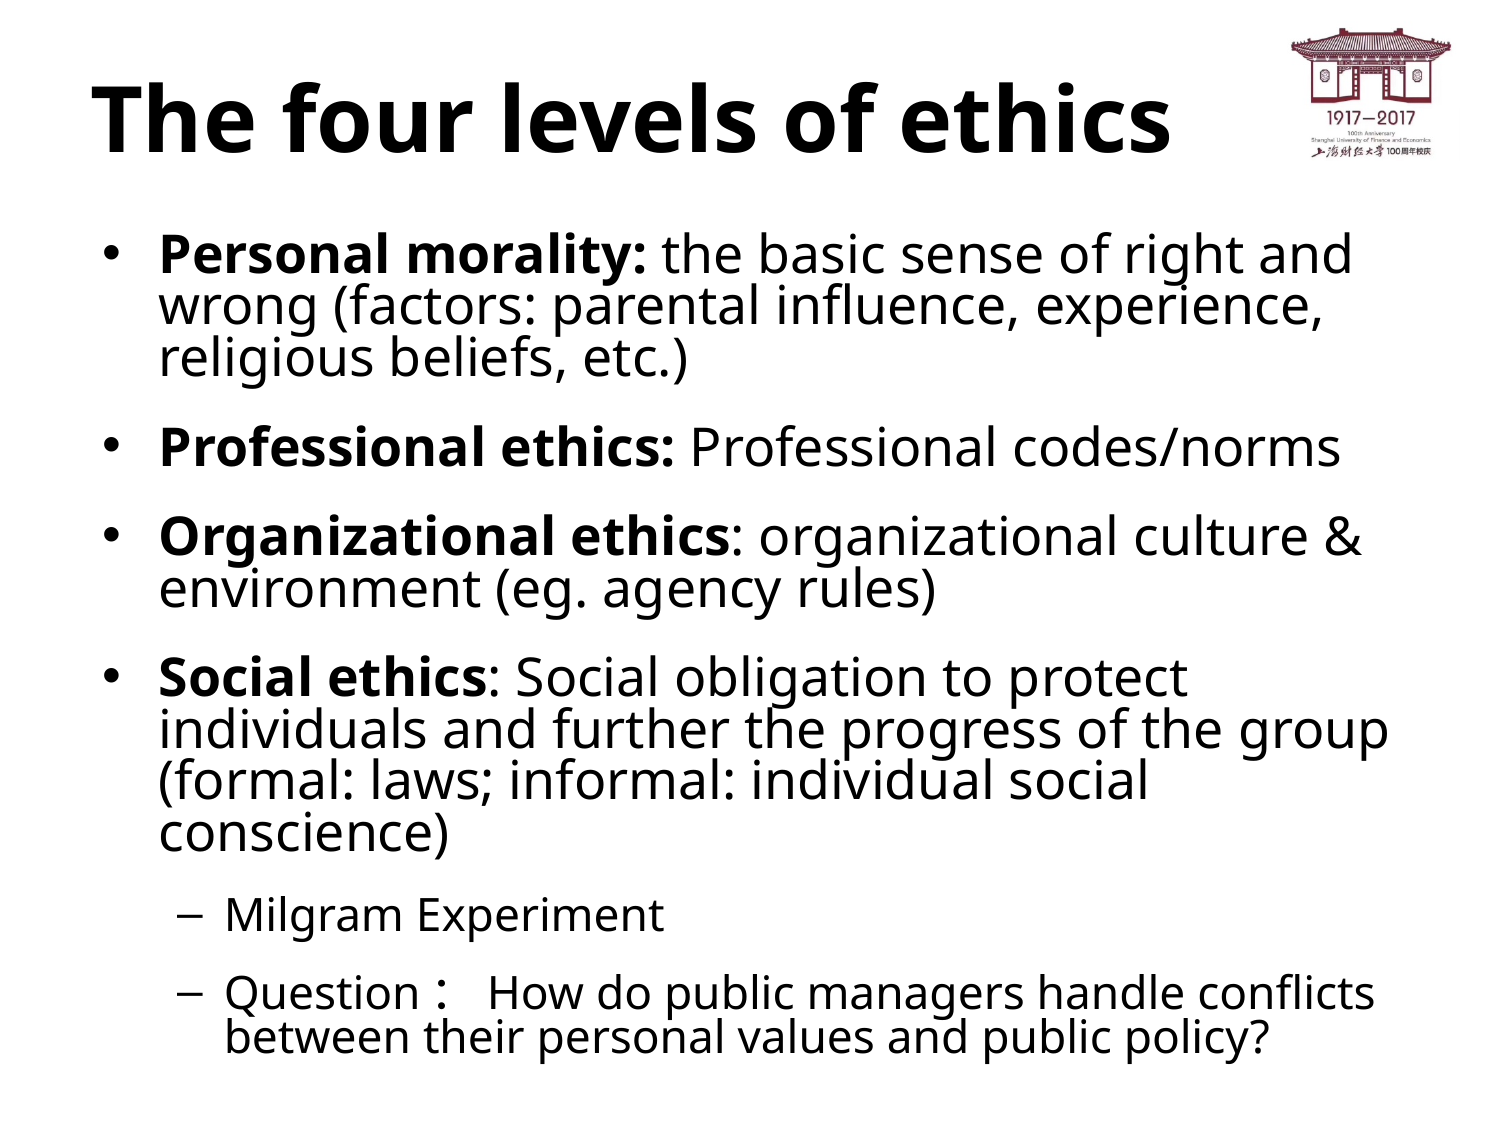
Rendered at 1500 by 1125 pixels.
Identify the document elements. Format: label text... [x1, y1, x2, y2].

picture [1281, 0, 1460, 161]
title The four levels of ethics [75, 45, 1425, 188]
list Personal morality: the basic sense of right and wrong (factors: parental influence, experience, religious beliefs, etc.) Professional ethics: Professional codes/norms Organizational ethics: organizational culture & environment (eg. agency rules) Social ethics: Social obligation to protect individuals and further the progress of the group (formal: laws; informal: individual social conscience) Milgram Experiment Question：How do public managers handle conflicts between their personal values and public policy? [87, 224, 1438, 1088]
